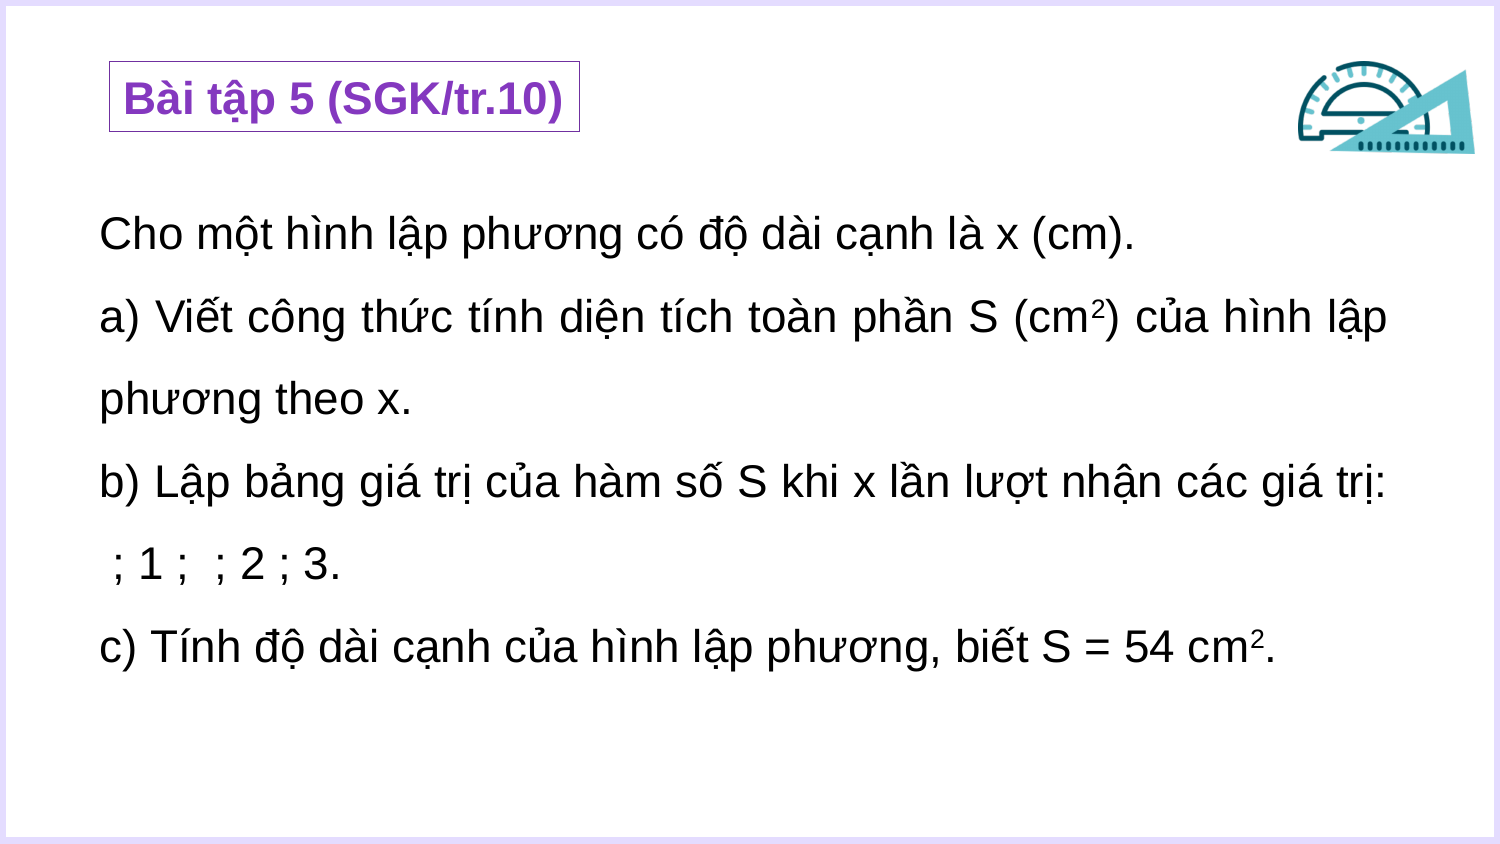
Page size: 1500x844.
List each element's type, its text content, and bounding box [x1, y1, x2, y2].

text_box Bài tập 5 (SGK/tr.10) [109, 61, 580, 132]
picture [1298, 61, 1475, 154]
text_box [0, 0, 1500, 844]
